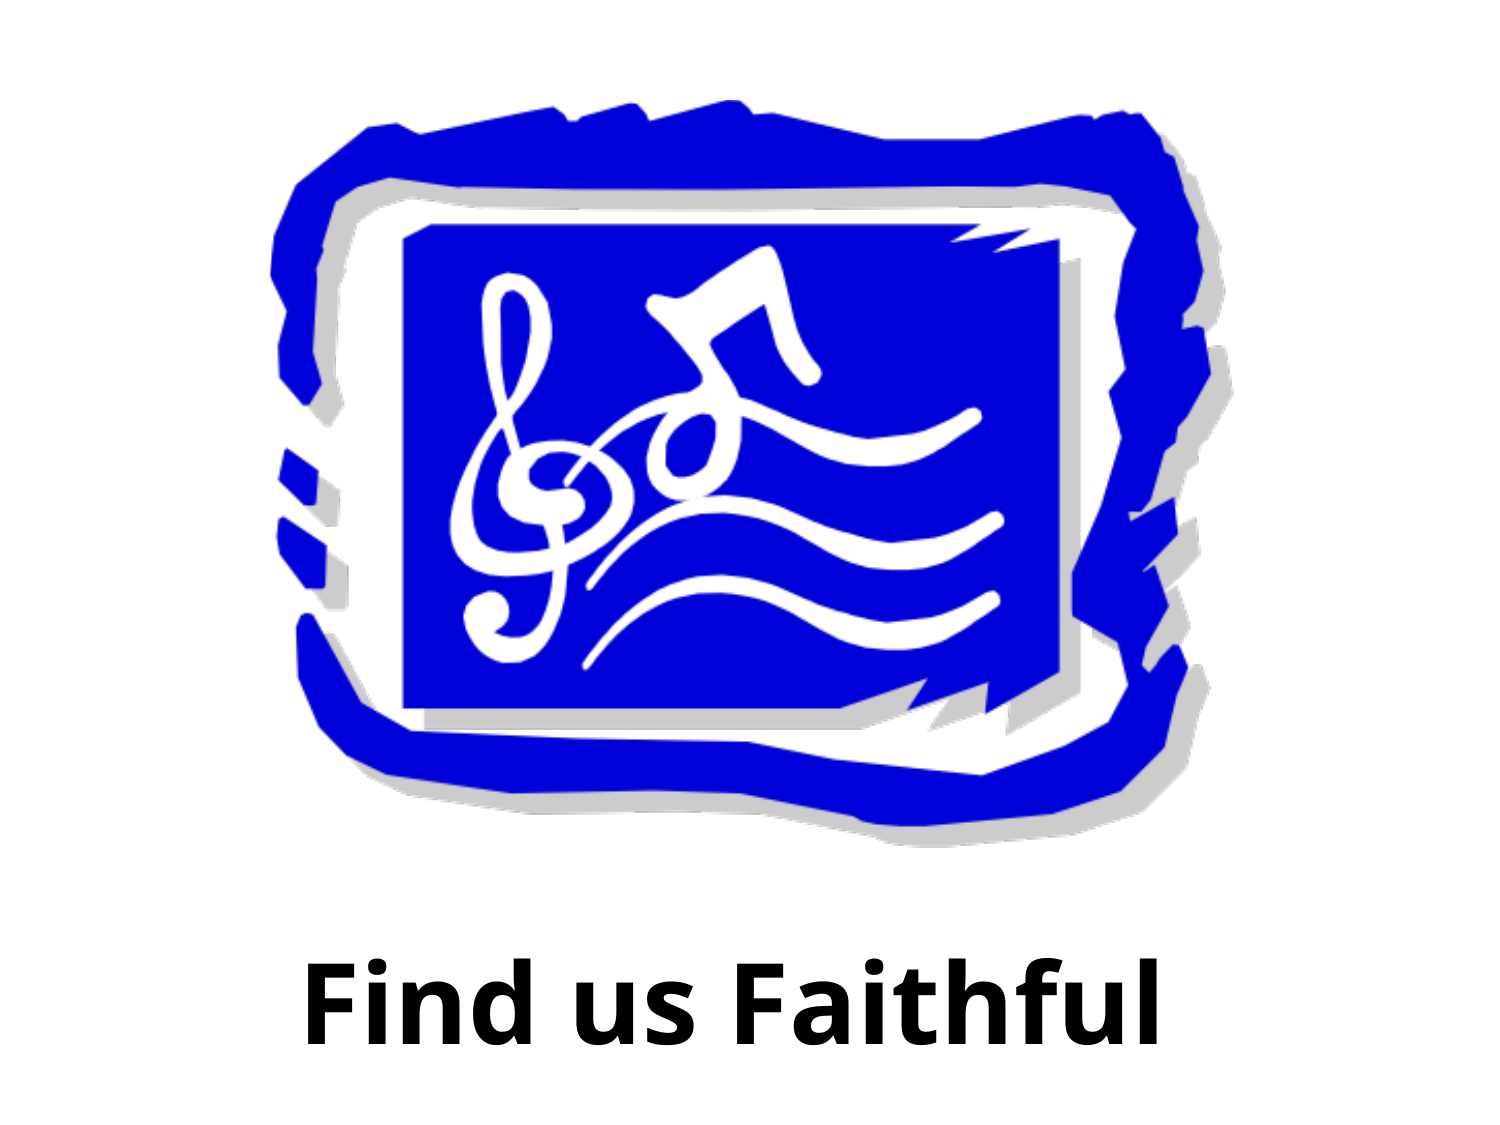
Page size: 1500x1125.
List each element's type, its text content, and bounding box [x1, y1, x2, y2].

text_box Find us Faithful [283, 924, 1182, 1075]
picture [269, 100, 1238, 851]
